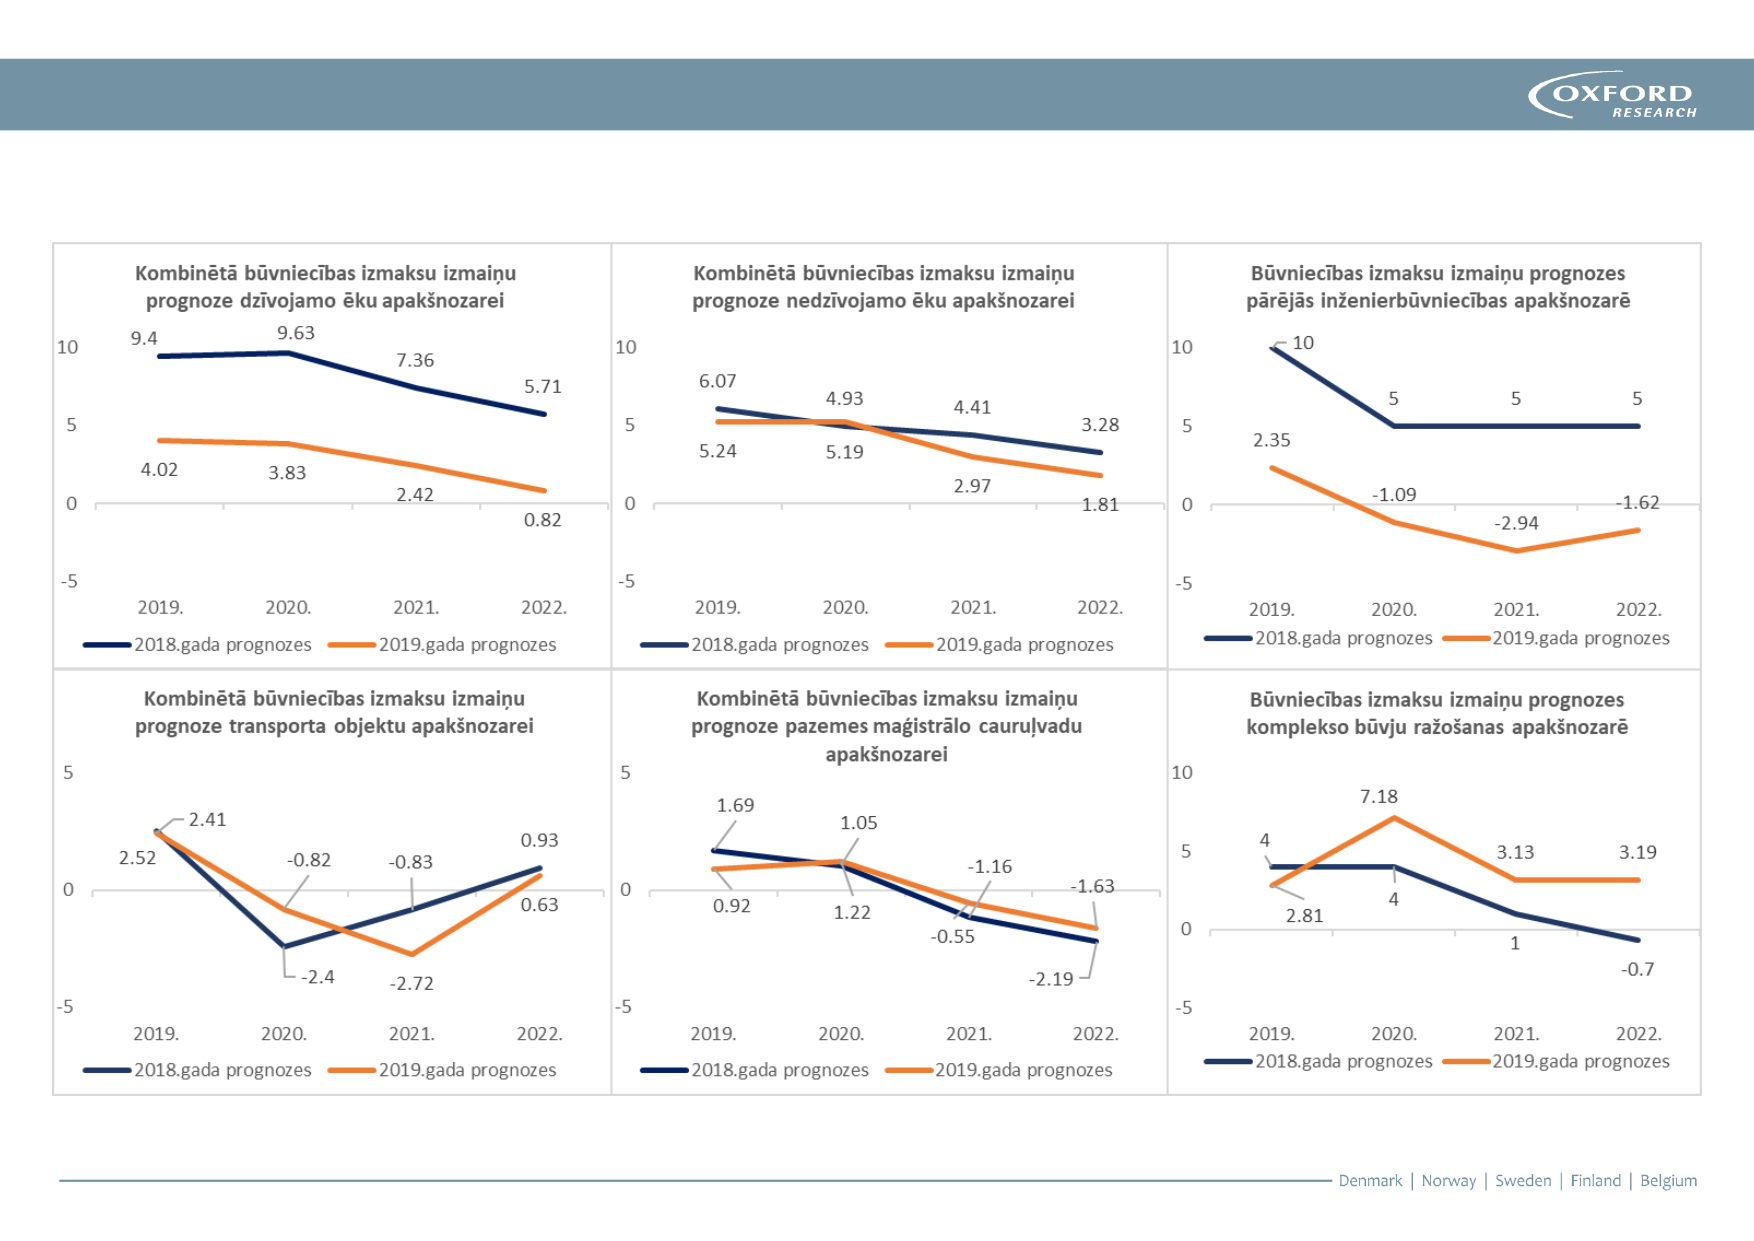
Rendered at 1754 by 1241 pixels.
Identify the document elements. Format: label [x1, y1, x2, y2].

picture [52, 241, 1702, 1096]
picture [0, 54, 1754, 136]
picture [0, 1162, 1754, 1202]
